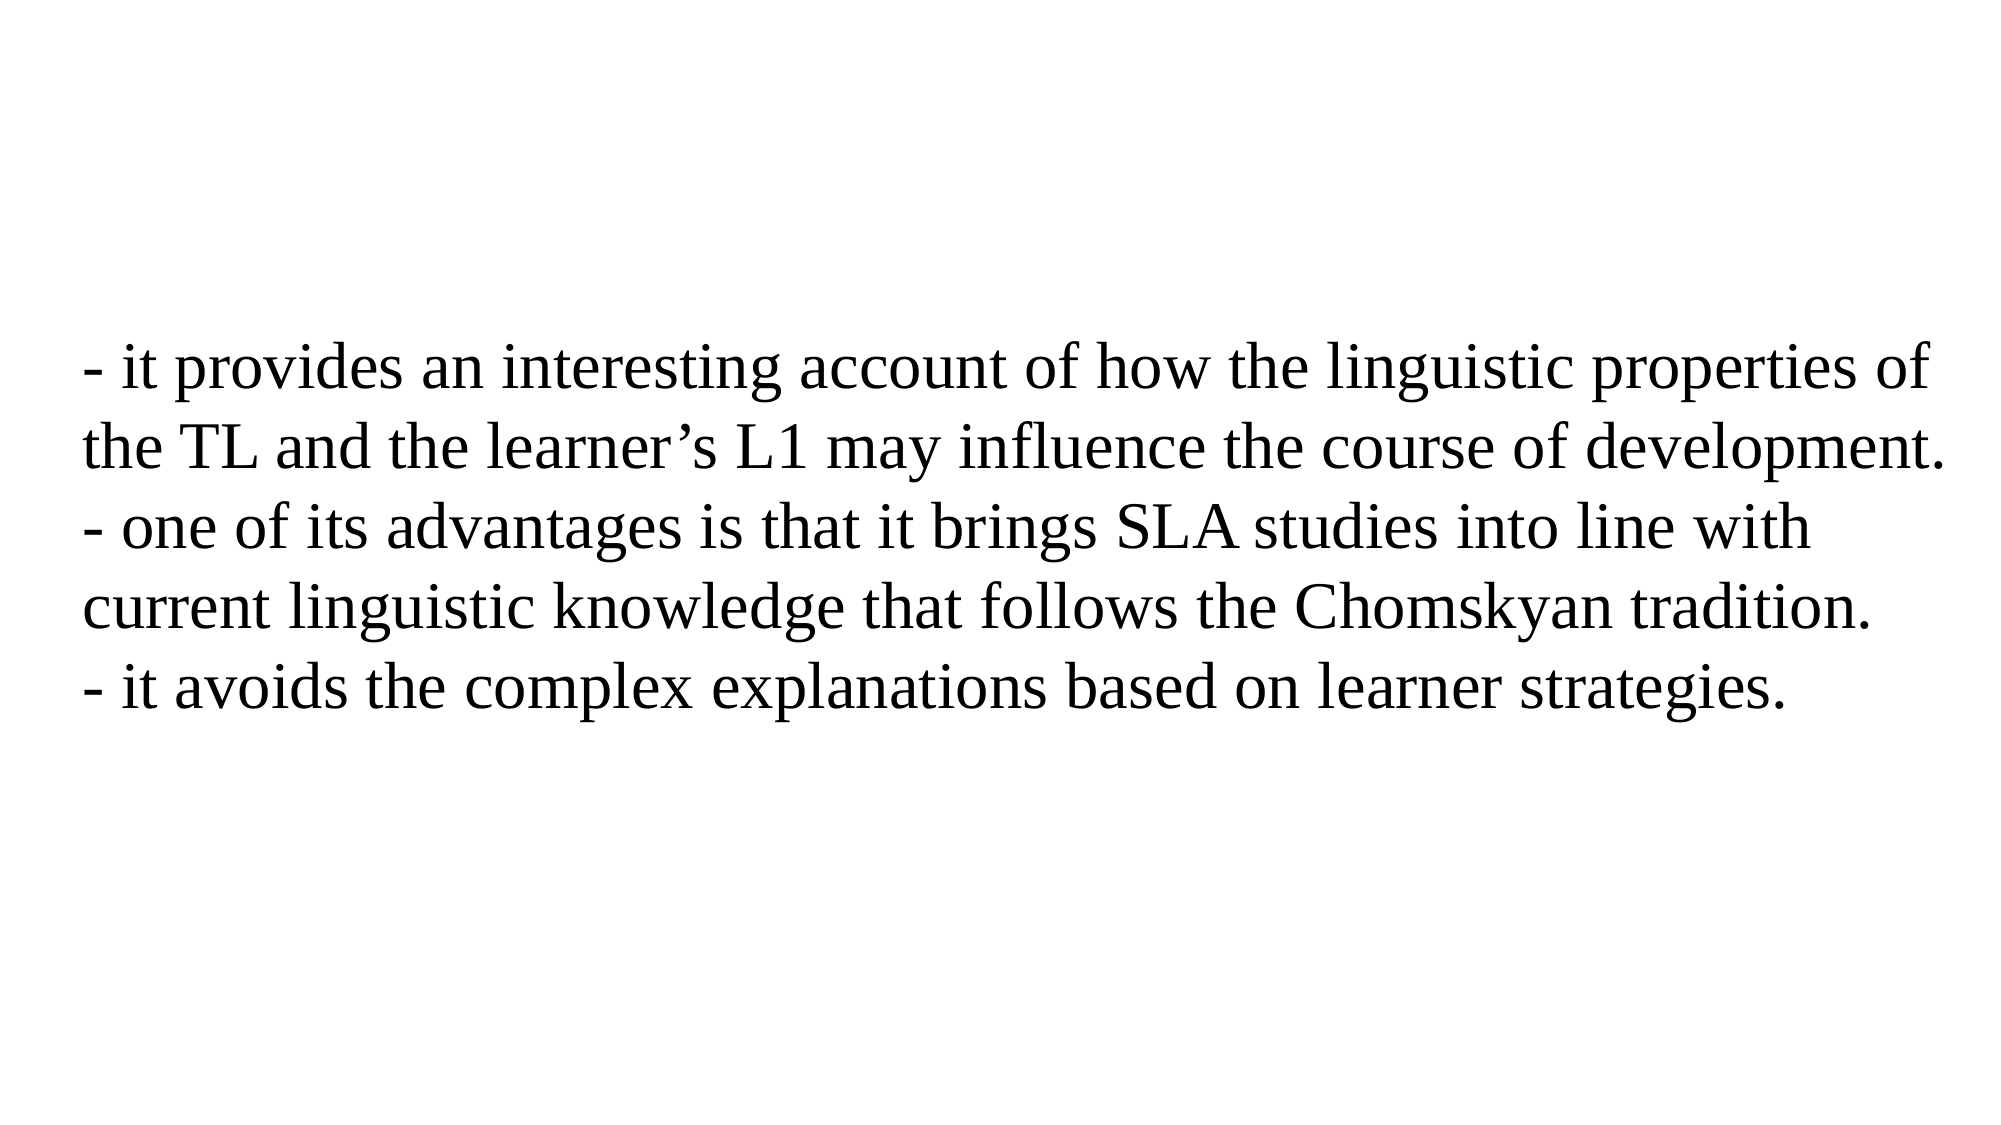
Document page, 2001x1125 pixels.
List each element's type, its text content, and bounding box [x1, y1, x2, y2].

text_box - it provides an interesting account of how the linguistic properties of the TL and the learner’s L1 may influence the course of development. - one of its advantages is that it brings SLA studies into line with current linguistic knowledge that follows the Chomskyan tradition. - it avoids the complex explanations based on learner strategies. [67, 314, 1969, 730]
